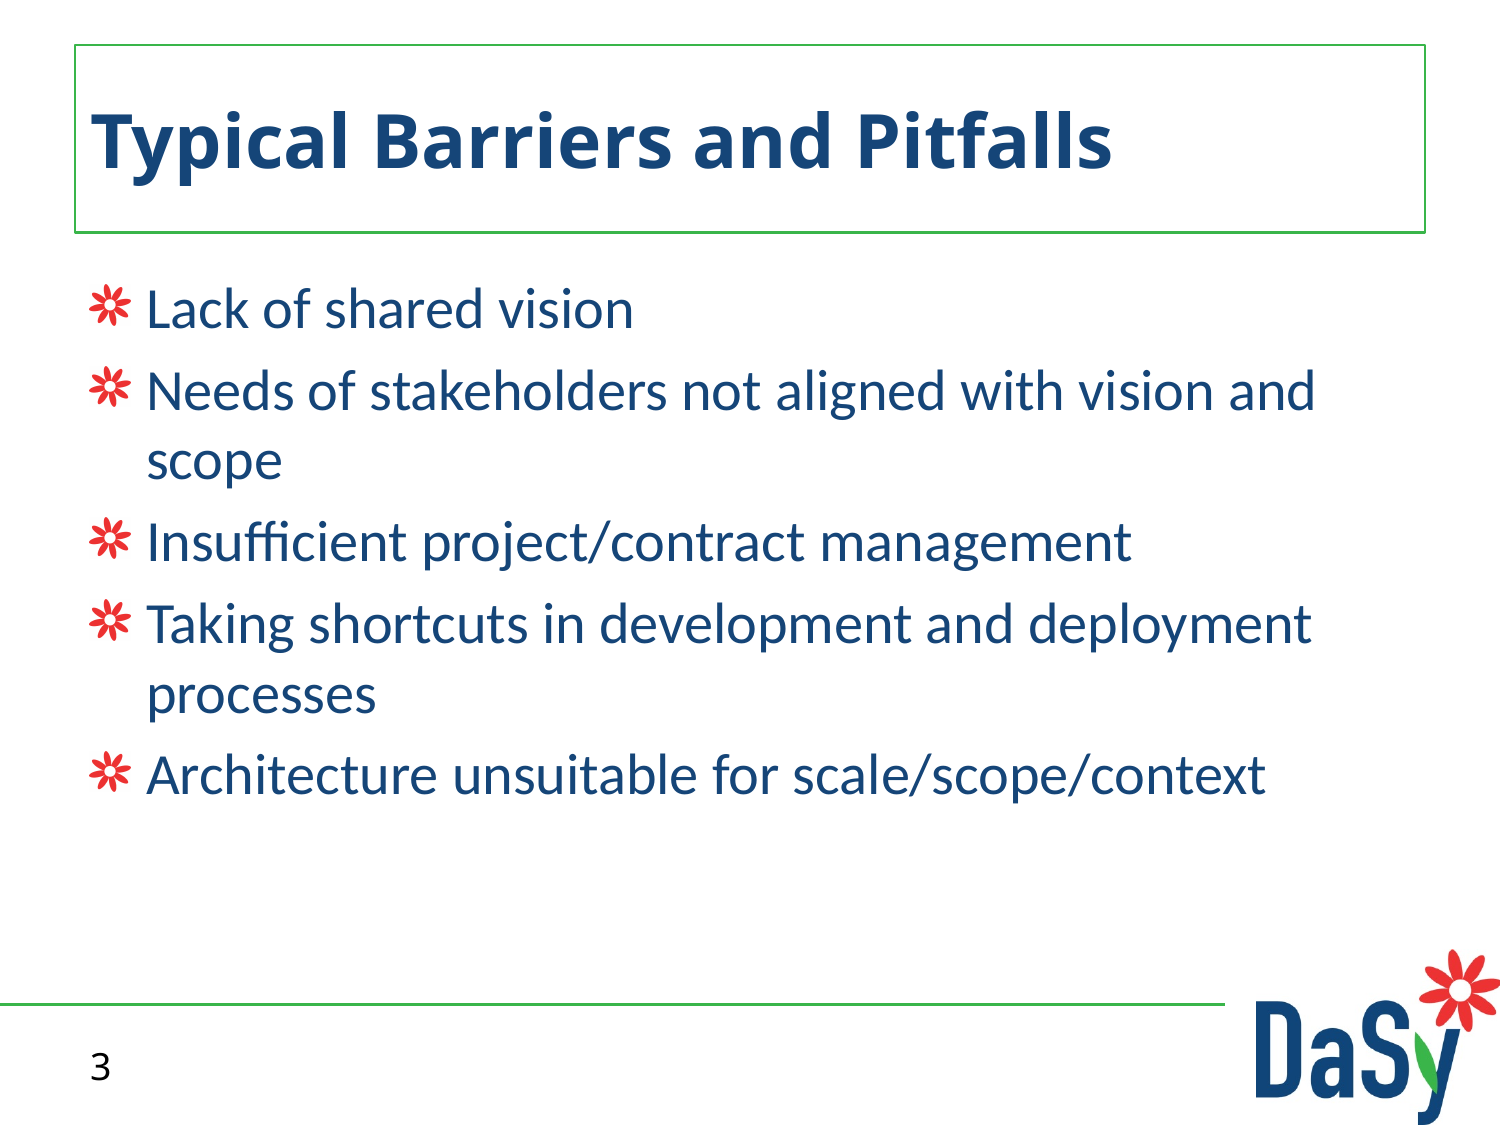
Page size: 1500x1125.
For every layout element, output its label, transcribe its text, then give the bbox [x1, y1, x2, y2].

slide_number 3 [75, 1038, 425, 1098]
picture [89, 751, 131, 792]
picture [89, 517, 131, 559]
picture [89, 366, 131, 407]
list Lack of shared vision Needs of stakeholders not aligned with vision and scope Insufficient project/contract management Taking shortcuts in development and deployment processes Architecture unsuitable for scale/scope/context [75, 262, 1425, 925]
picture [89, 599, 131, 641]
title Typical Barriers and Pitfalls [74, 44, 1426, 234]
picture [1256, 949, 1500, 1125]
picture [89, 284, 131, 326]
